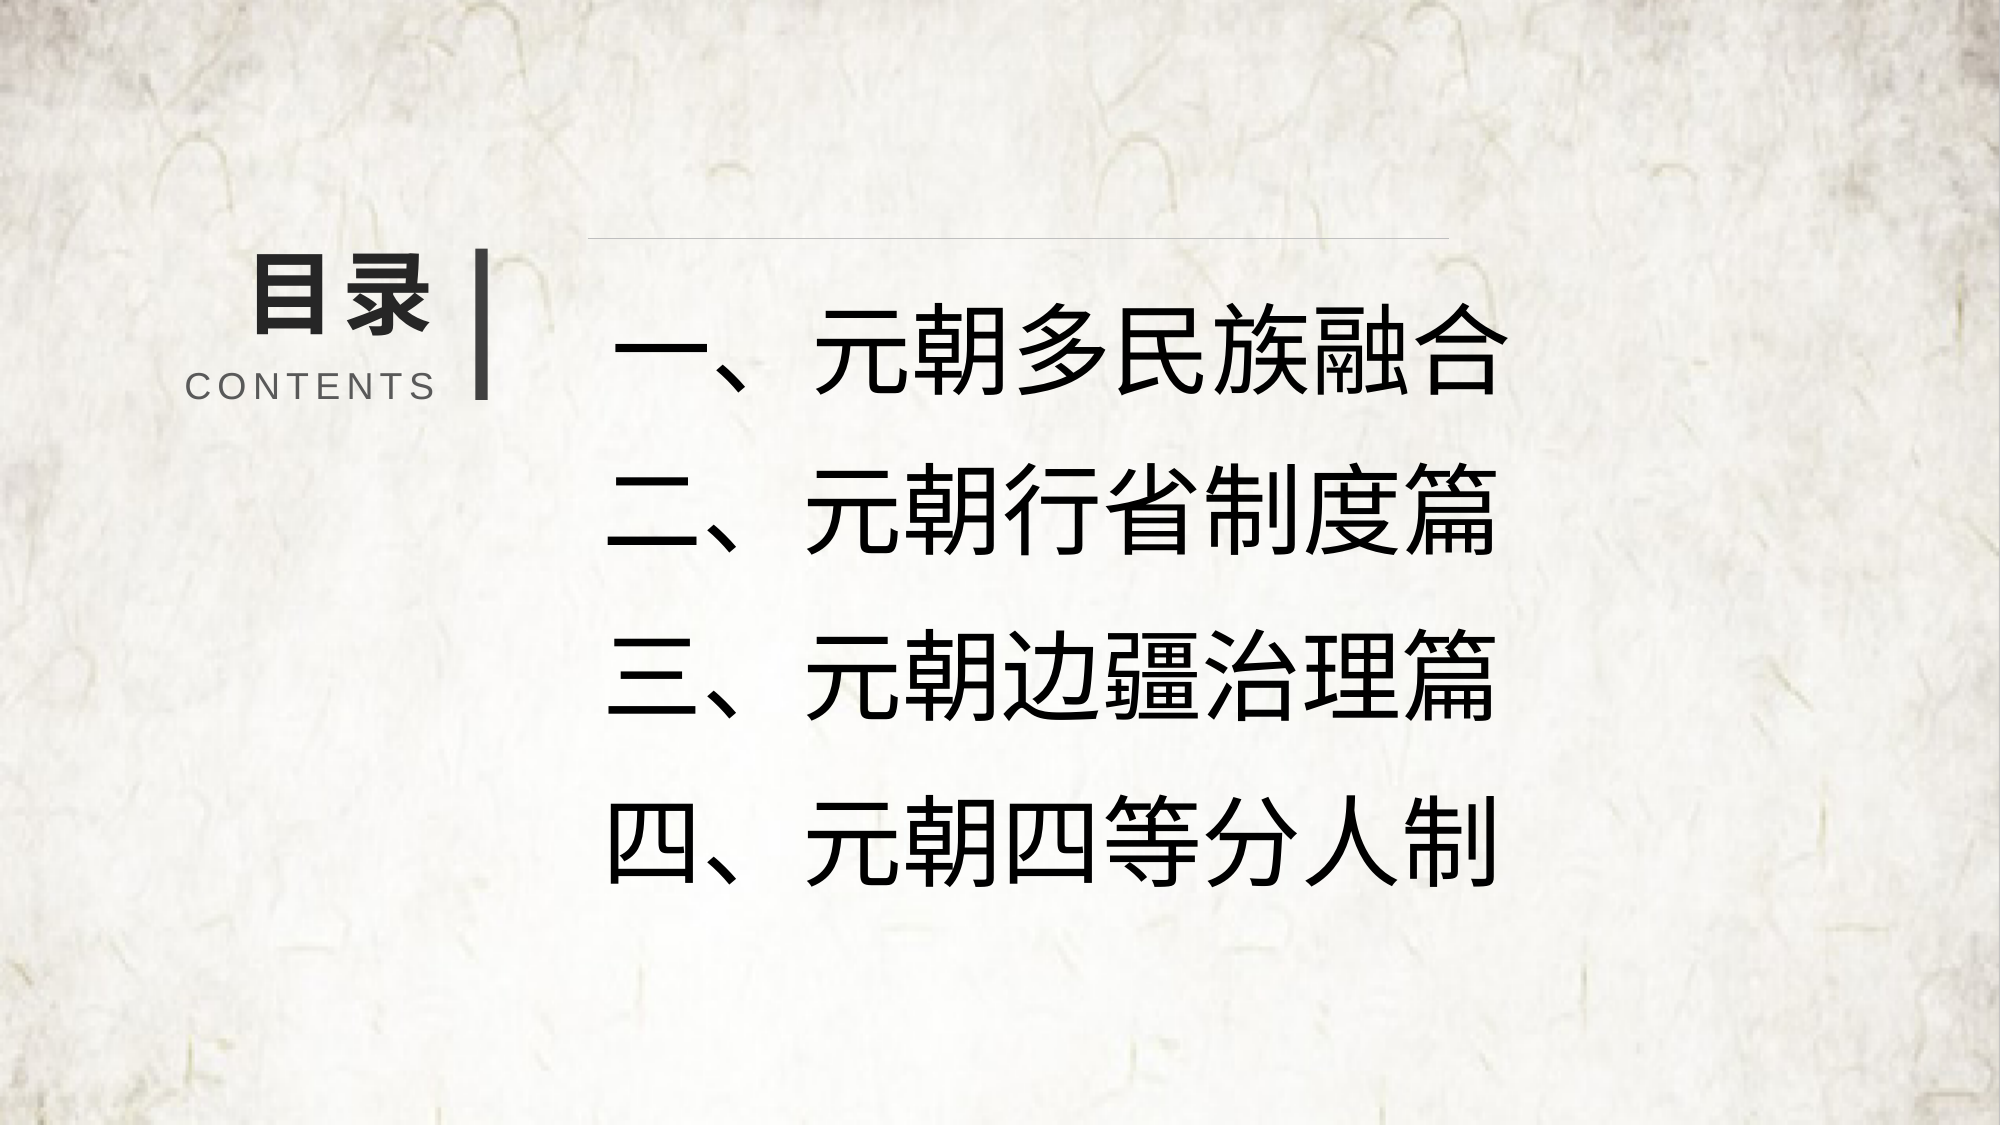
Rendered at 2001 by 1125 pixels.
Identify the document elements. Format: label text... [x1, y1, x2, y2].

text_box 四、元朝四等分人制 [587, 765, 1624, 892]
text_box [474, 248, 489, 401]
text_box 二、元朝行省制度篇 [587, 432, 1635, 560]
picture [0, 0, 2001, 1125]
text_box CONTENTS [145, 354, 450, 415]
text_box 目录 [145, 228, 450, 354]
text_box 三、元朝边疆治理篇 [587, 598, 1624, 726]
text_box 一、元朝多民族融合 [596, 272, 1644, 399]
